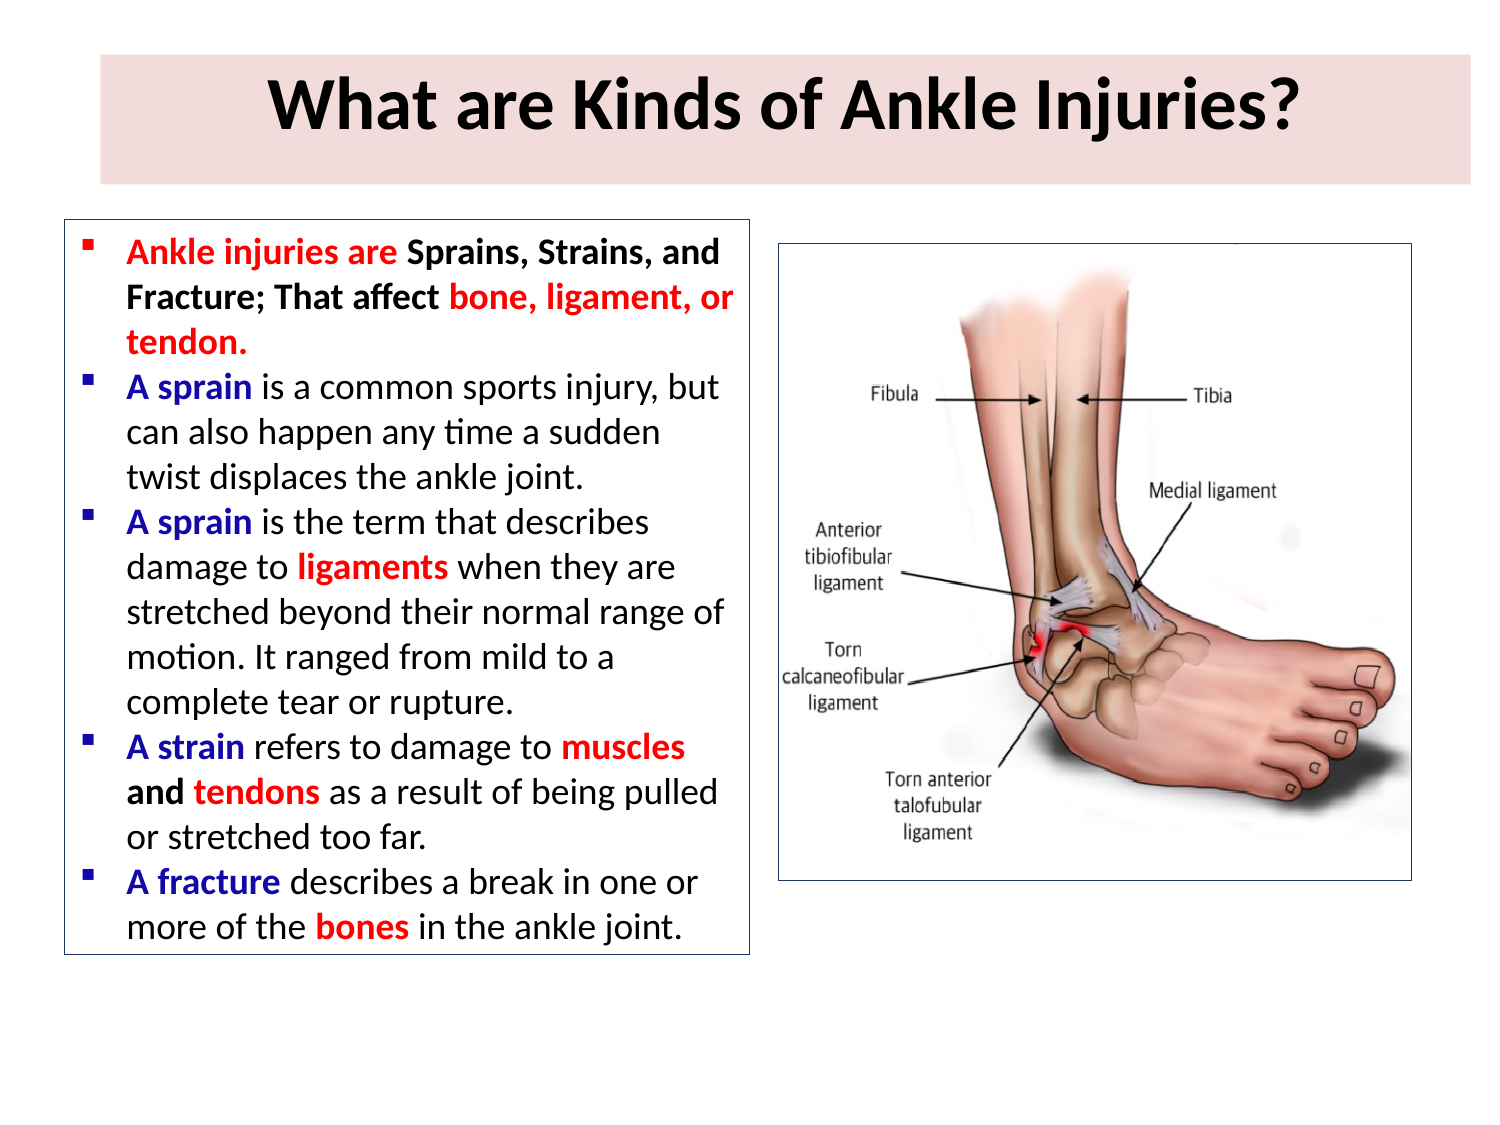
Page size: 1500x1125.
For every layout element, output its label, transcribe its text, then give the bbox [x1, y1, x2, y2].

picture [777, 243, 1412, 882]
title What are Kinds of Ankle Injuries? [100, 54, 1471, 185]
text_box Ankle injuries are Sprains, Strains, and Fracture; That affect bone, ligament, or tendon. A sprain is a common sports injury, but can also happen any time a sudden twist displaces the ankle joint. A sprain is the term that describes damage to ligaments when they are stretched beyond their normal range of motion. It ranged from mild to a complete tear or rupture. A strain refers to damage to muscles and tendons as a result of being pulled or stretched too far. A fracture describes a break in one or more of the bones in the ankle joint. [64, 219, 750, 955]
